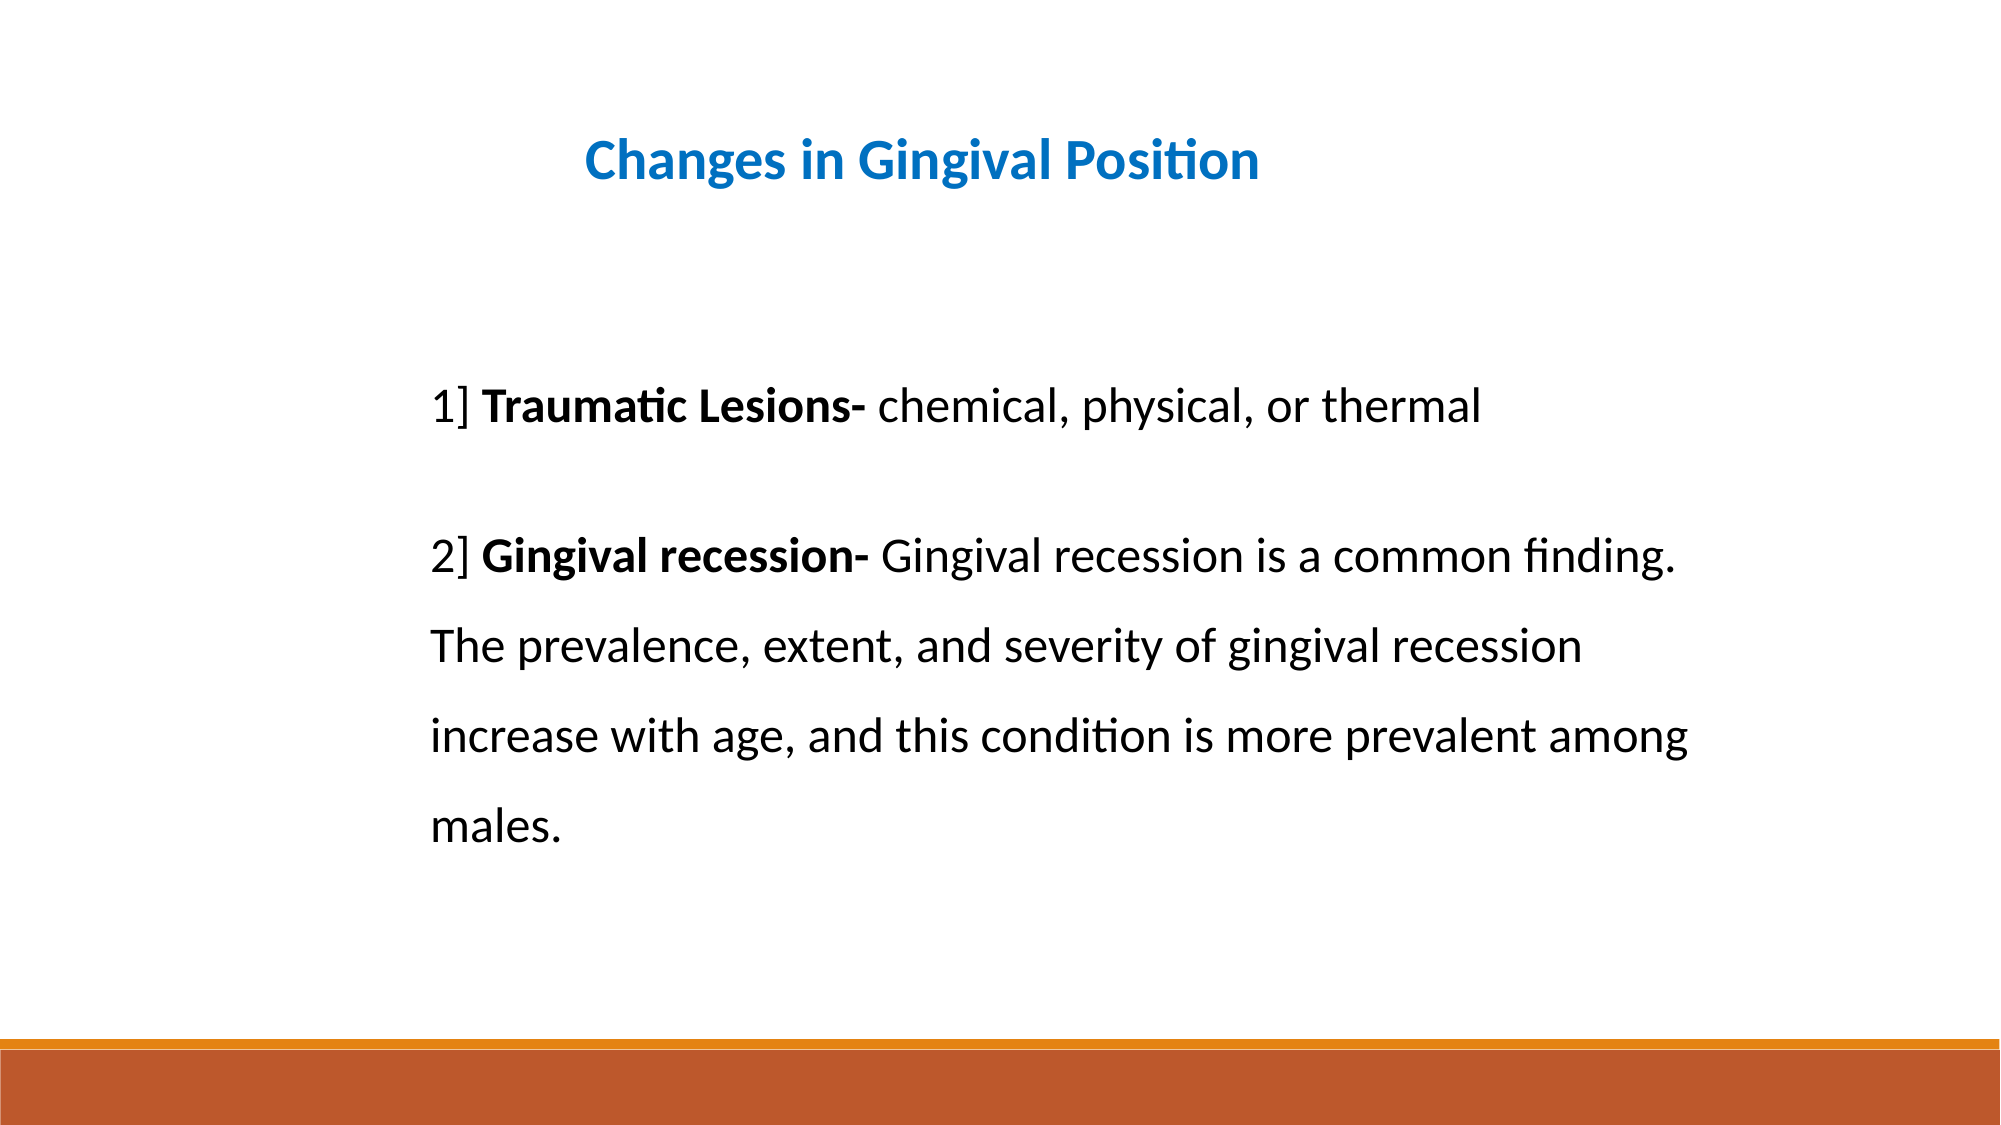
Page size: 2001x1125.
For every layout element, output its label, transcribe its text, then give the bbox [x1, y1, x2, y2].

text_box Changes in Gingival Position [570, 114, 1571, 200]
text_box 1] Traumatic Lesions- chemical, physical, or thermal 2] Gingival recession- Gingival recession is a common finding. The prevalence, extent, and severity of gingival recession increase with age, and this condition is more prevalent among males. [415, 365, 1726, 861]
